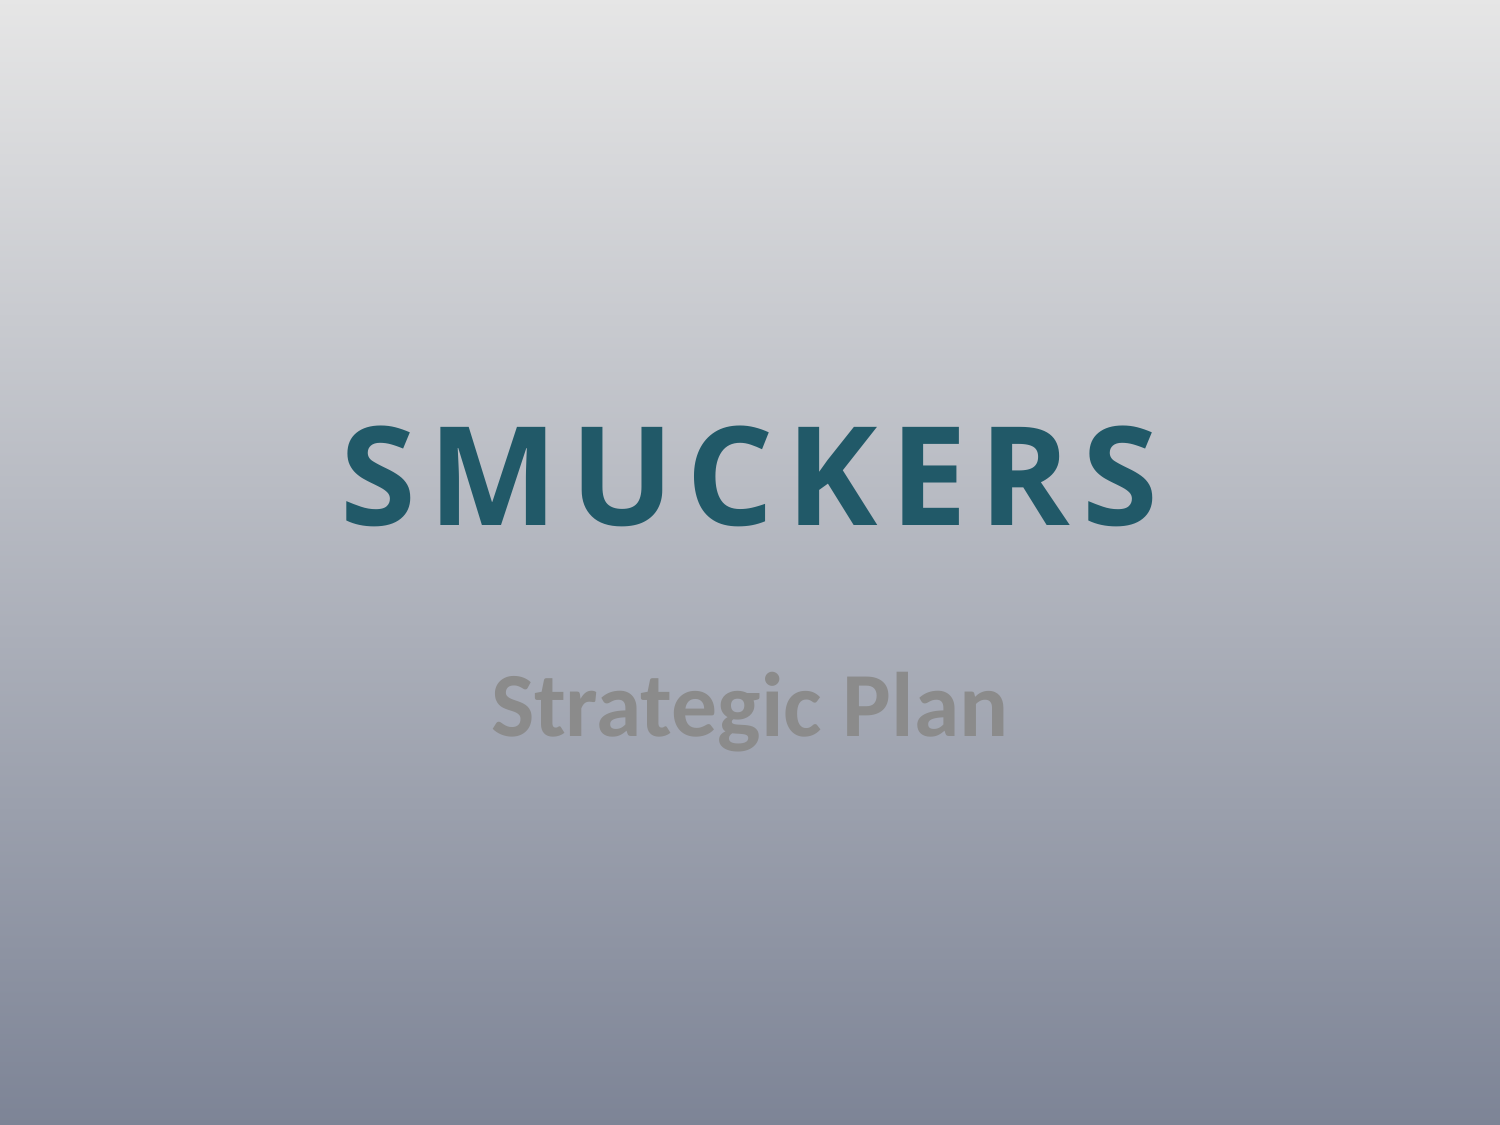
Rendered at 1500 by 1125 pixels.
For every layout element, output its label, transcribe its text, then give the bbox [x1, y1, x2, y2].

subtitle Strategic Plan [225, 637, 1275, 925]
title SMUCKERS [112, 349, 1388, 591]
